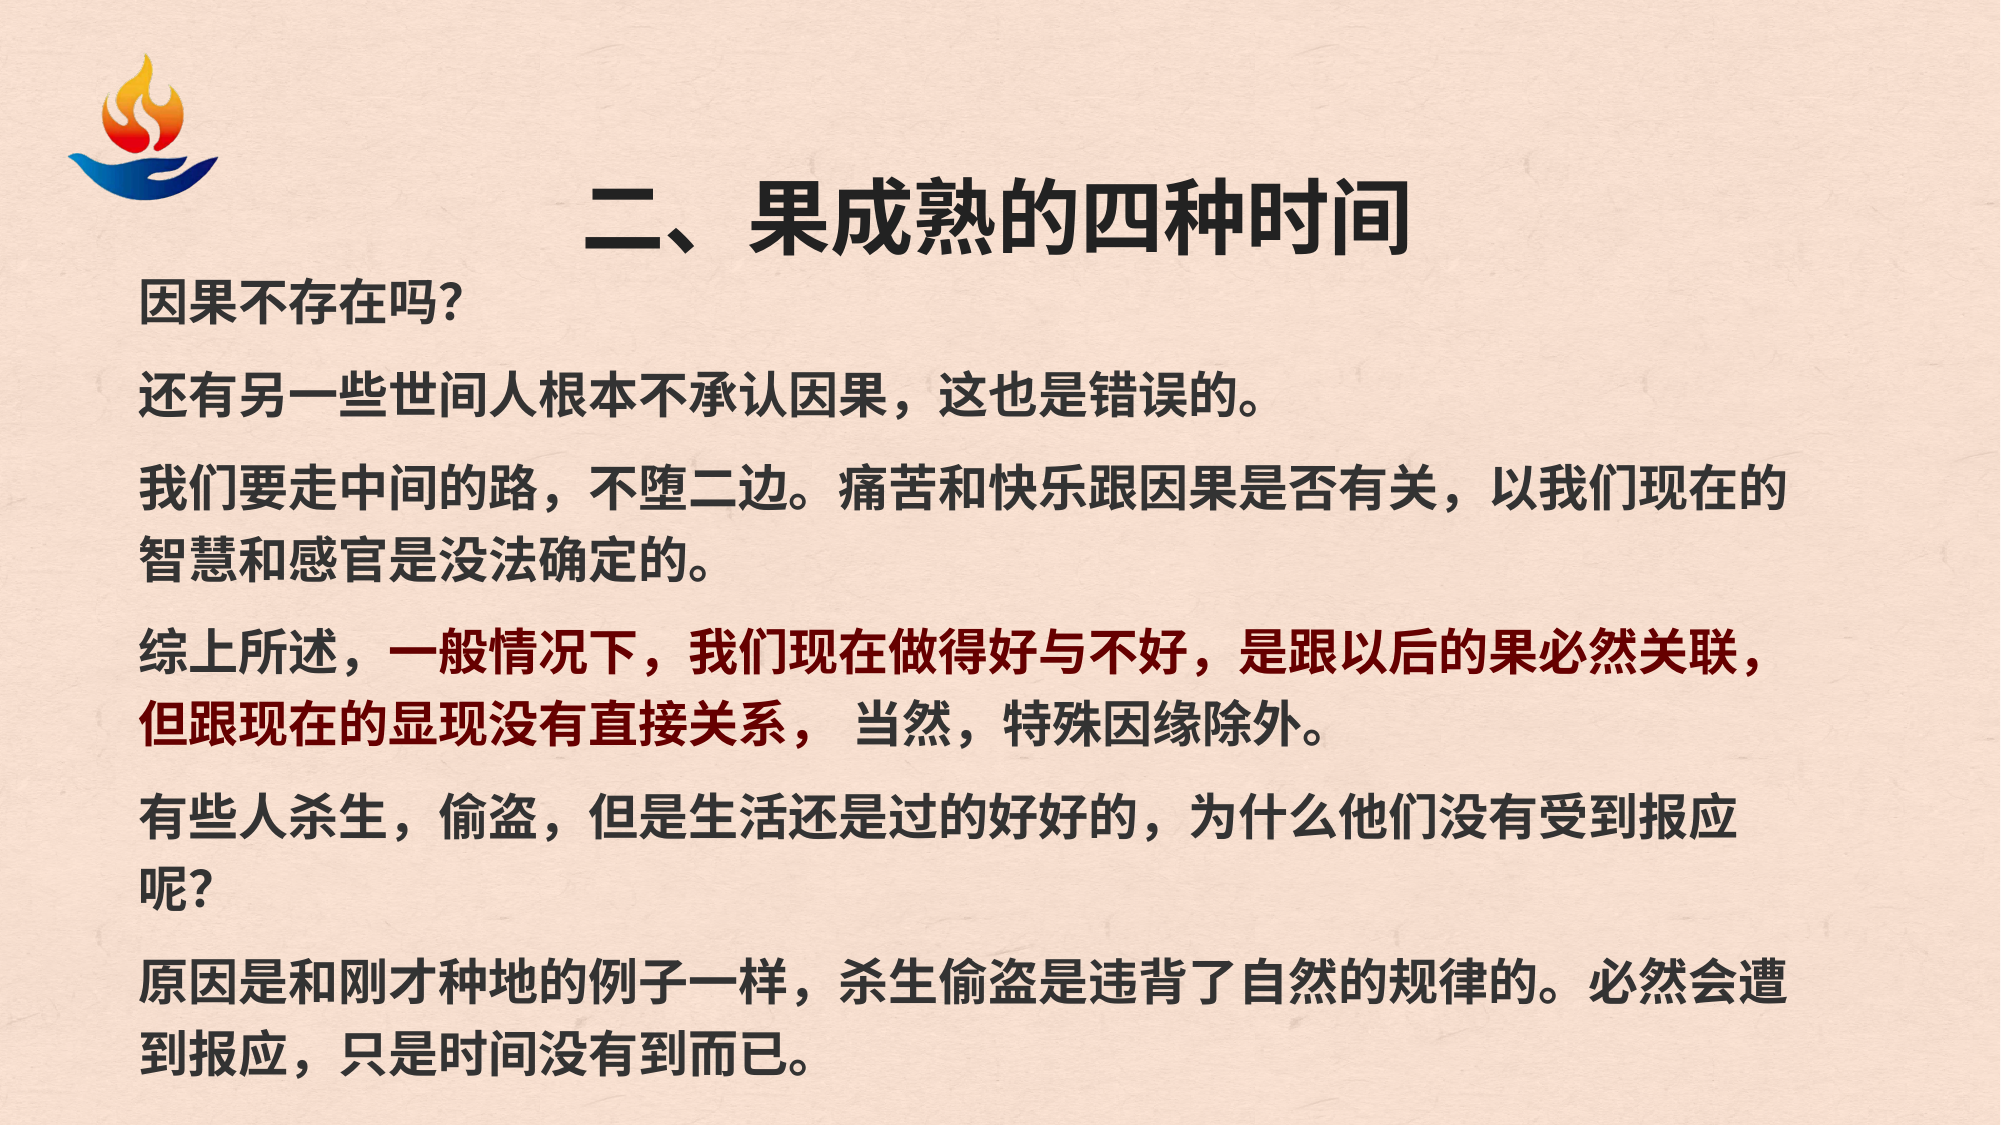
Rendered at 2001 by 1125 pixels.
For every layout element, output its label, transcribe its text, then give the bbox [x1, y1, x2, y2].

list 因果不存在吗？ 还有另一些世间人根本不承认因果，这也是错误的。 我们要走中间的路，不堕二边。痛苦和快乐跟因果是否有关，以我们现在的 智慧和感官是没法确定的。 综上所述，一般情况下，我们现在做得好与不好，是跟以后的果必然关联，但跟现在的显现没有直接关系， 当然，特殊因缘除外。 有些人杀生，偷盗，但是生活还是过的好好的，为什么他们没有受到报应呢？ 原因是和刚才种地的例子一样，杀生偷盗是违背了自然的规律的。必然会遭到报应，只是时间没有到而已。 [123, 250, 1837, 1056]
title 二、果成熟的四种时间 [565, 108, 1559, 250]
picture [0, 0, 2001, 1125]
